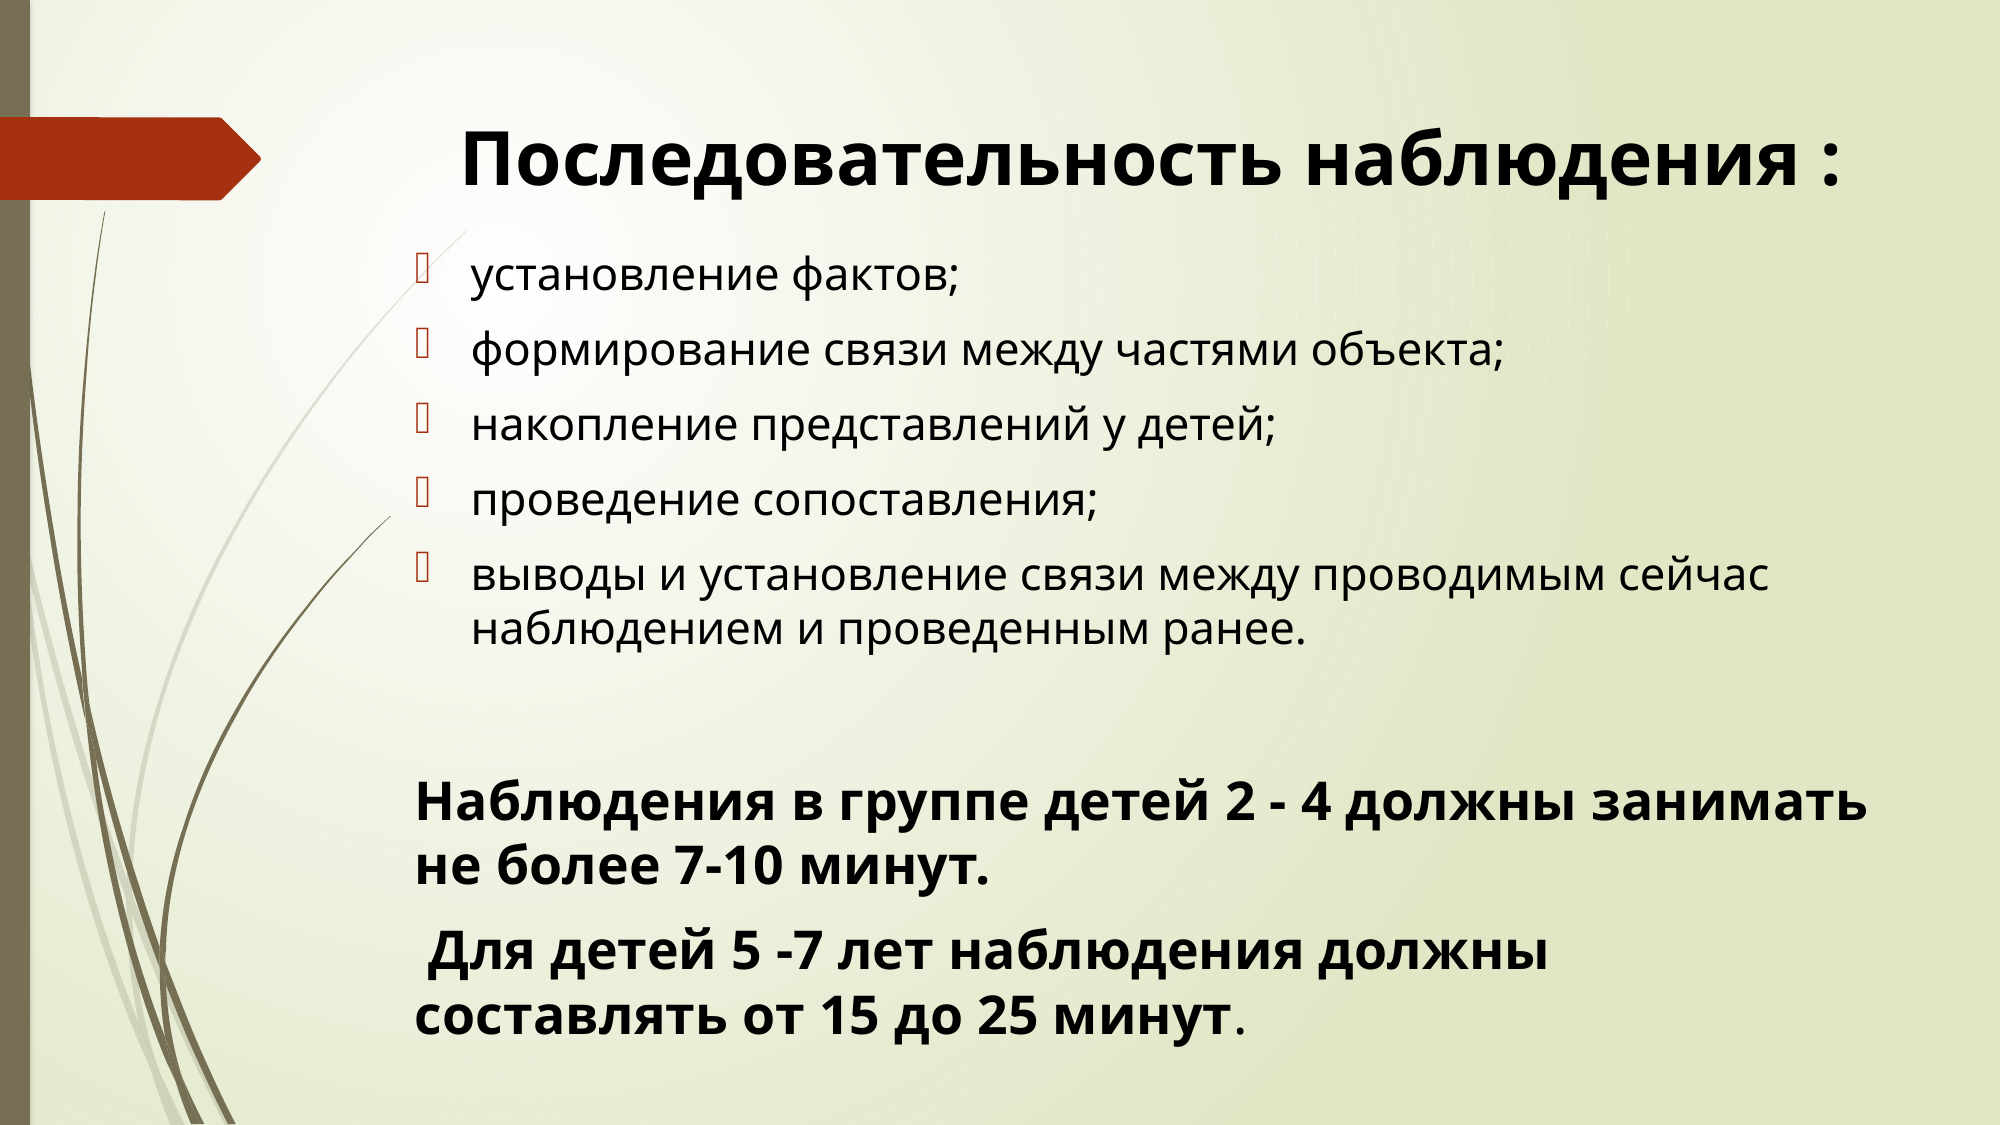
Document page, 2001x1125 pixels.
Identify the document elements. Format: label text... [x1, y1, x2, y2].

title Последовательность наблюдения : [425, 102, 1888, 237]
list установление фактов; формирование связи между частями объекта; накопление представлений у детей; проведение сопоставления; выводы и установление связи между проводимым сейчас наблюдением и проведенным ранее. Наблюдения в группе детей 2 - 4 должны занимать не более 7-10 минут. Для детей 5 -7 лет наблюдения должны составлять от 15 до 25 минут. [399, 237, 1888, 1058]
